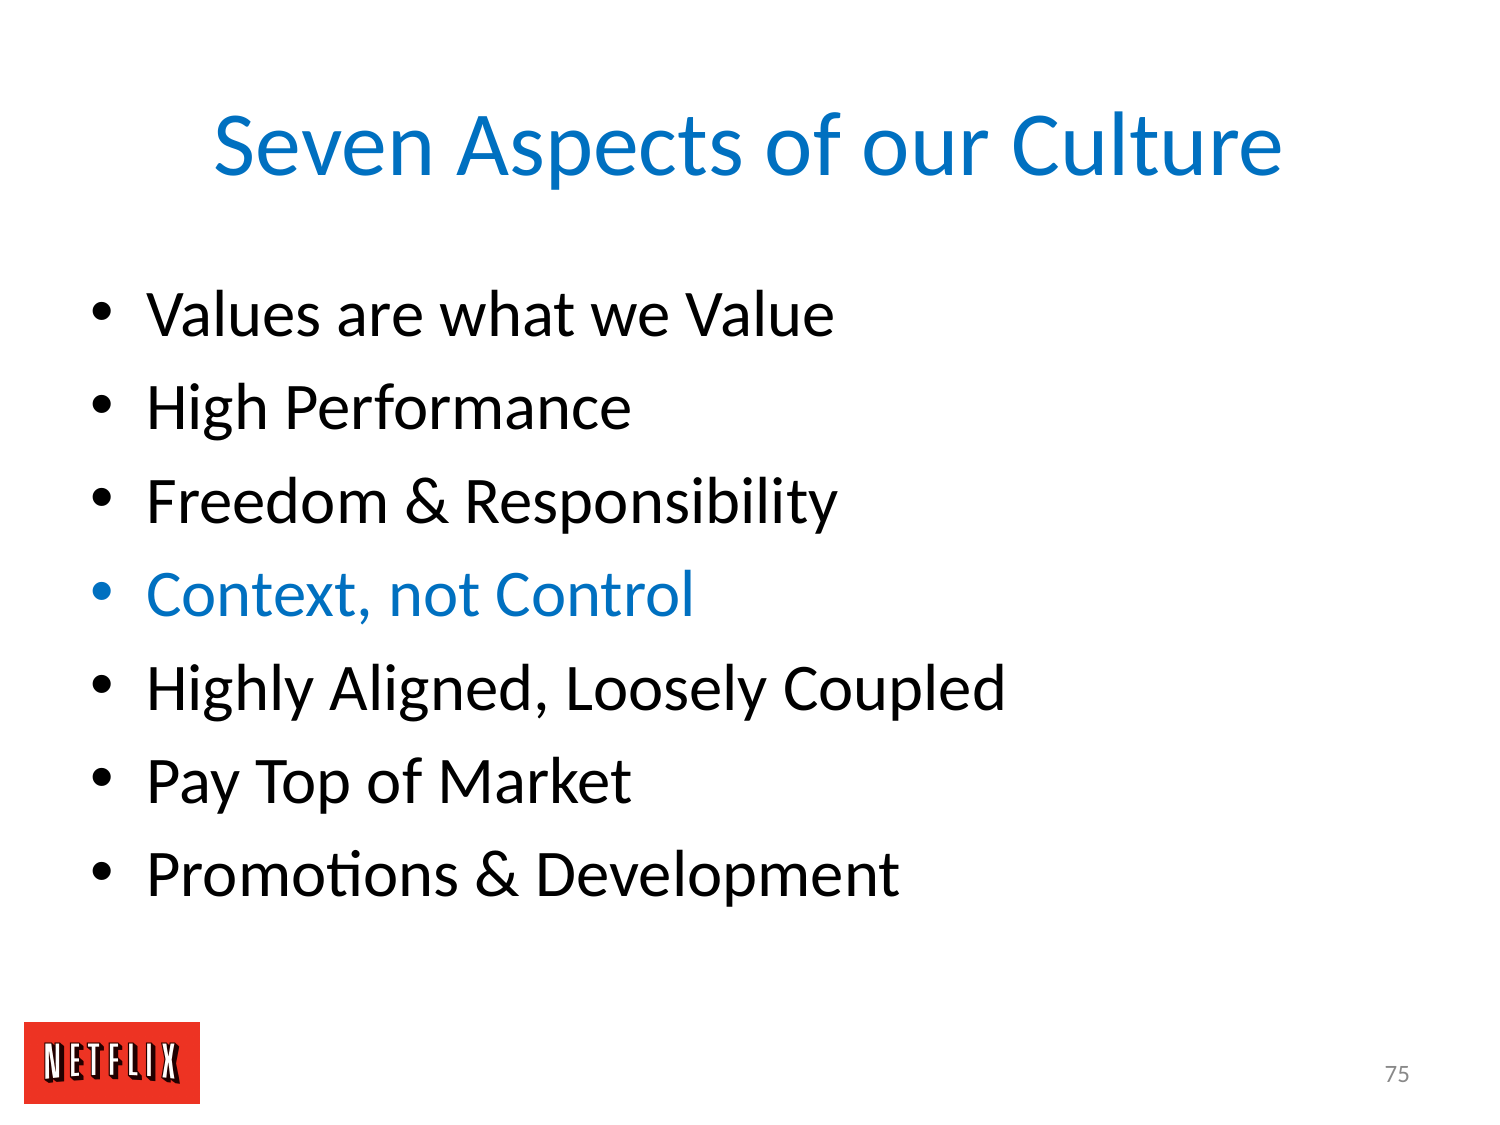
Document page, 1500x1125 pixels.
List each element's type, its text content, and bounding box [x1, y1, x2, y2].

list Values are what we Value High Performance Freedom & Responsibility Context, not Control Highly Aligned, Loosely Coupled Pay Top of Market Promotions & Development [74, 262, 1426, 1006]
picture [24, 1022, 200, 1104]
slide_number 75 [1074, 1042, 1425, 1103]
title Seven Aspects of our Culture [74, 44, 1426, 233]
